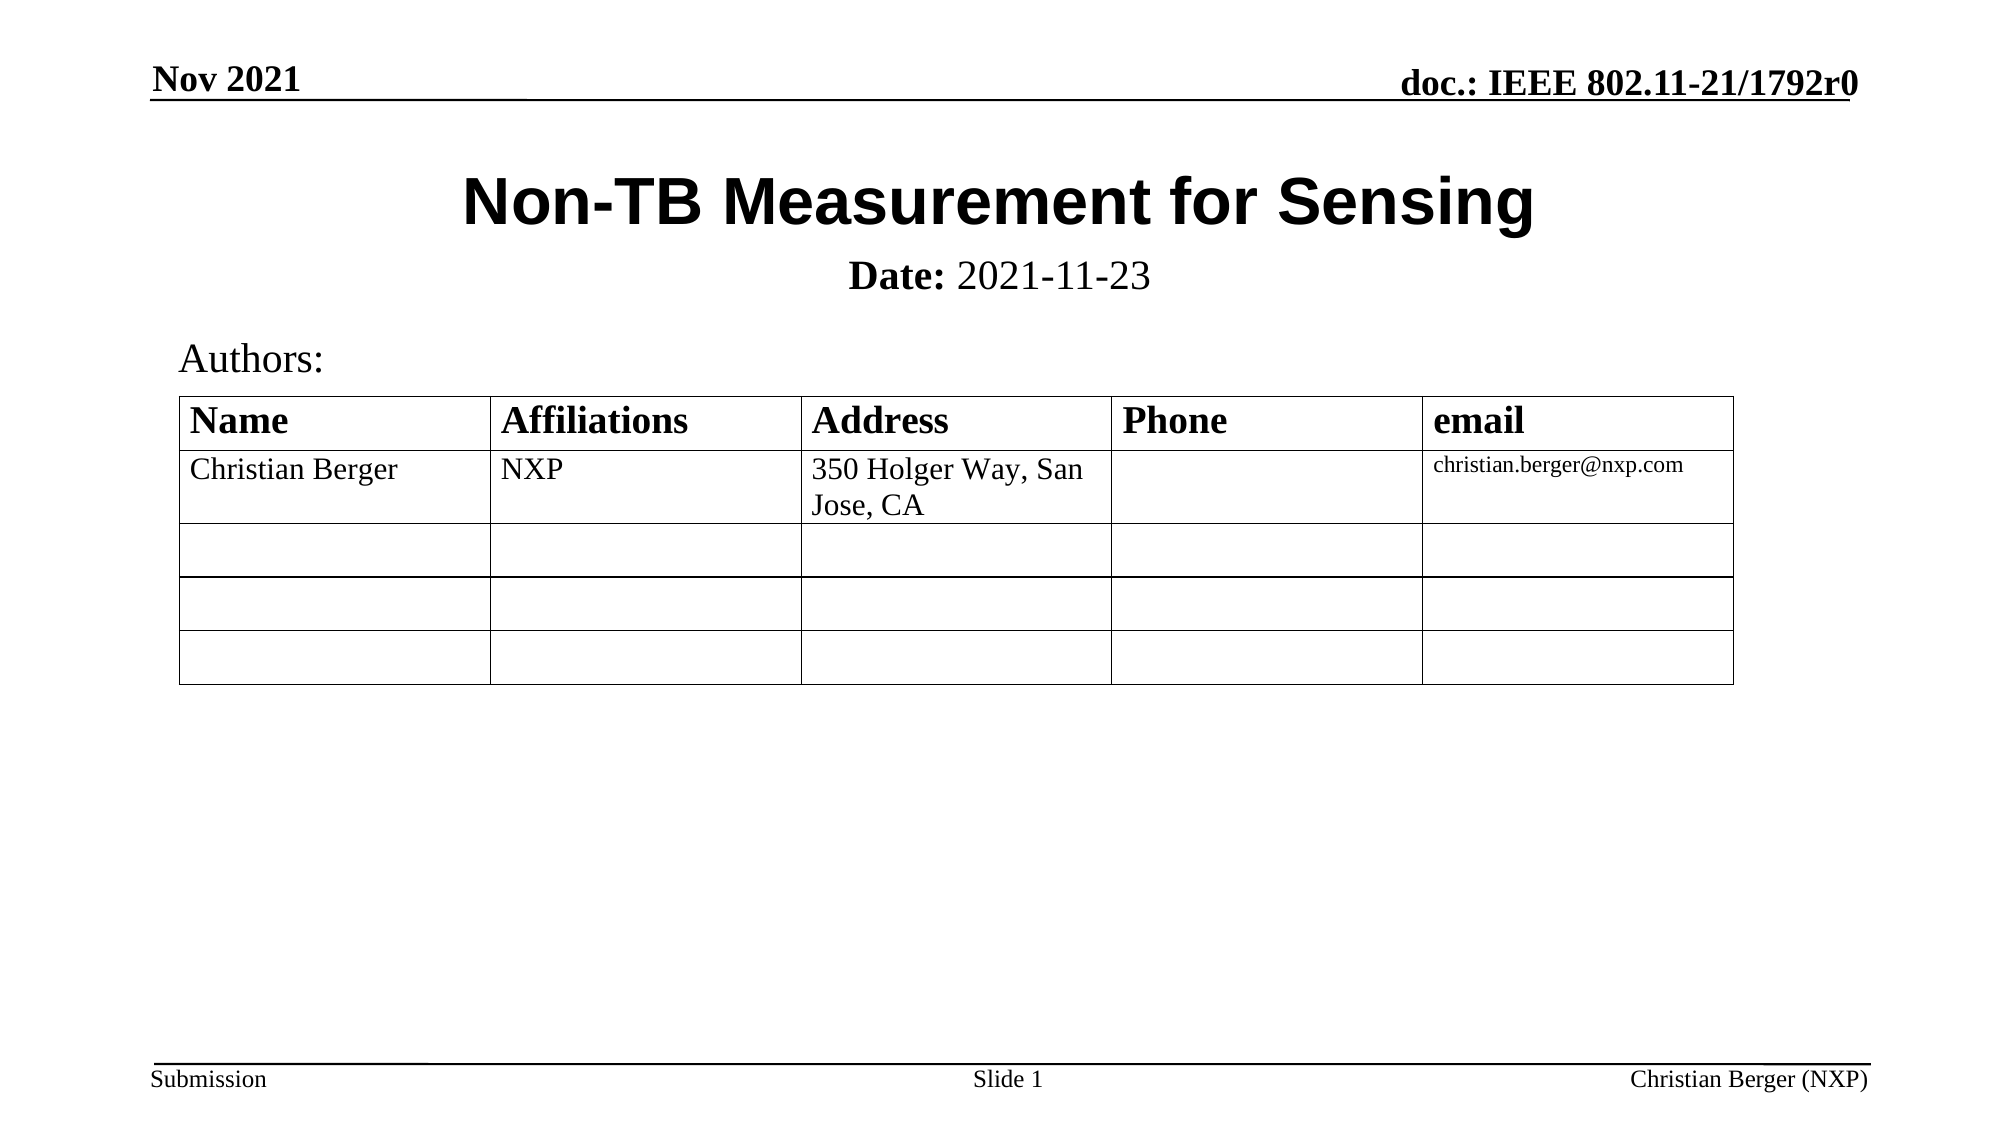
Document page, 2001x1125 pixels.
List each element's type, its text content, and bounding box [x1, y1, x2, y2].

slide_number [152, 54, 563, 100]
footer Christian Berger (NXP) [1171, 1061, 1869, 1093]
text_box Authors: [162, 323, 401, 387]
slide_number Slide 1 [950, 1061, 1067, 1123]
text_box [164, 395, 1776, 791]
title Non-TB Measurement for Sensing [149, 76, 1851, 319]
subtitle Date: 2021-11-23 [299, 239, 1701, 319]
